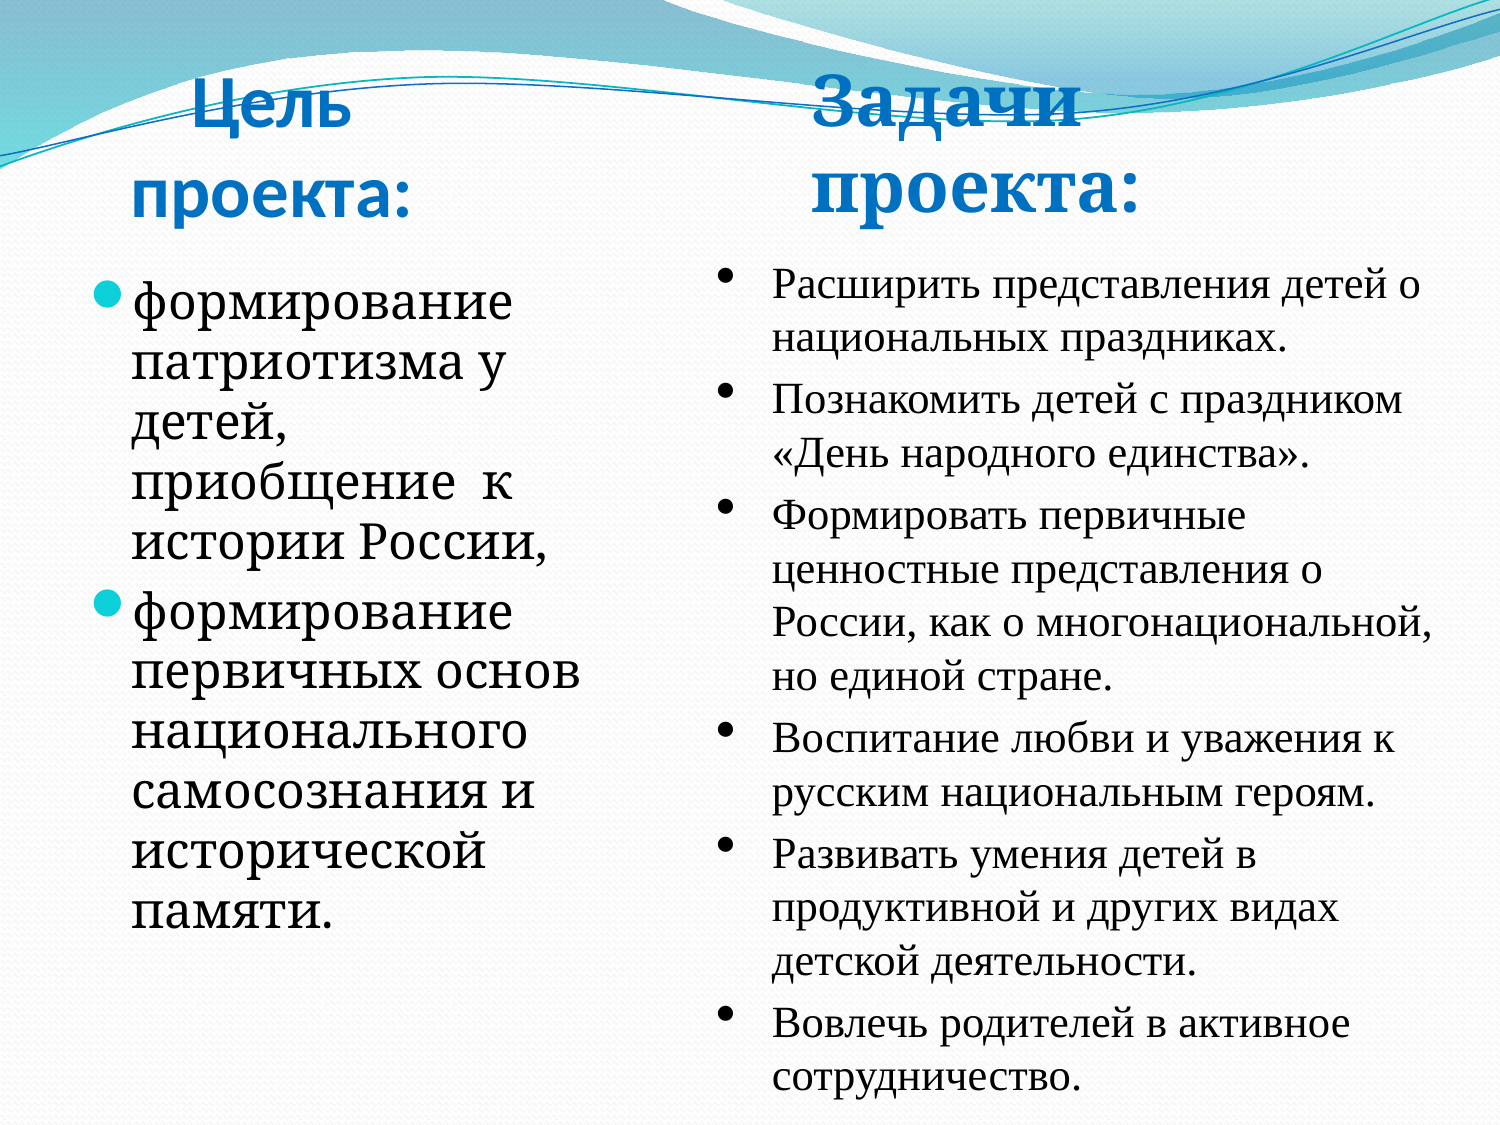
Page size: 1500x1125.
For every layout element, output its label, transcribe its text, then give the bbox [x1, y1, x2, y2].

text_box Задачи проекта: [796, 46, 1442, 235]
list формирование патриотизма у детей, приобщение к истории России, формирование первичных основ национального самосознания и исторической памяти. [75, 262, 598, 1005]
text_box Расширить представления детей о национальных праздниках. Познакомить детей с праздником «День народного единства». Формировать первичные ценностные представления о России, как о многонациональной, но единой стране. Воспитание любви и уважения к русским национальным героям. Развивать умения детей в продуктивной и других видах детской деятельности. Вовлечь родителей в активное сотрудничество. [703, 246, 1477, 1125]
title Цель проекта: [75, 45, 469, 233]
